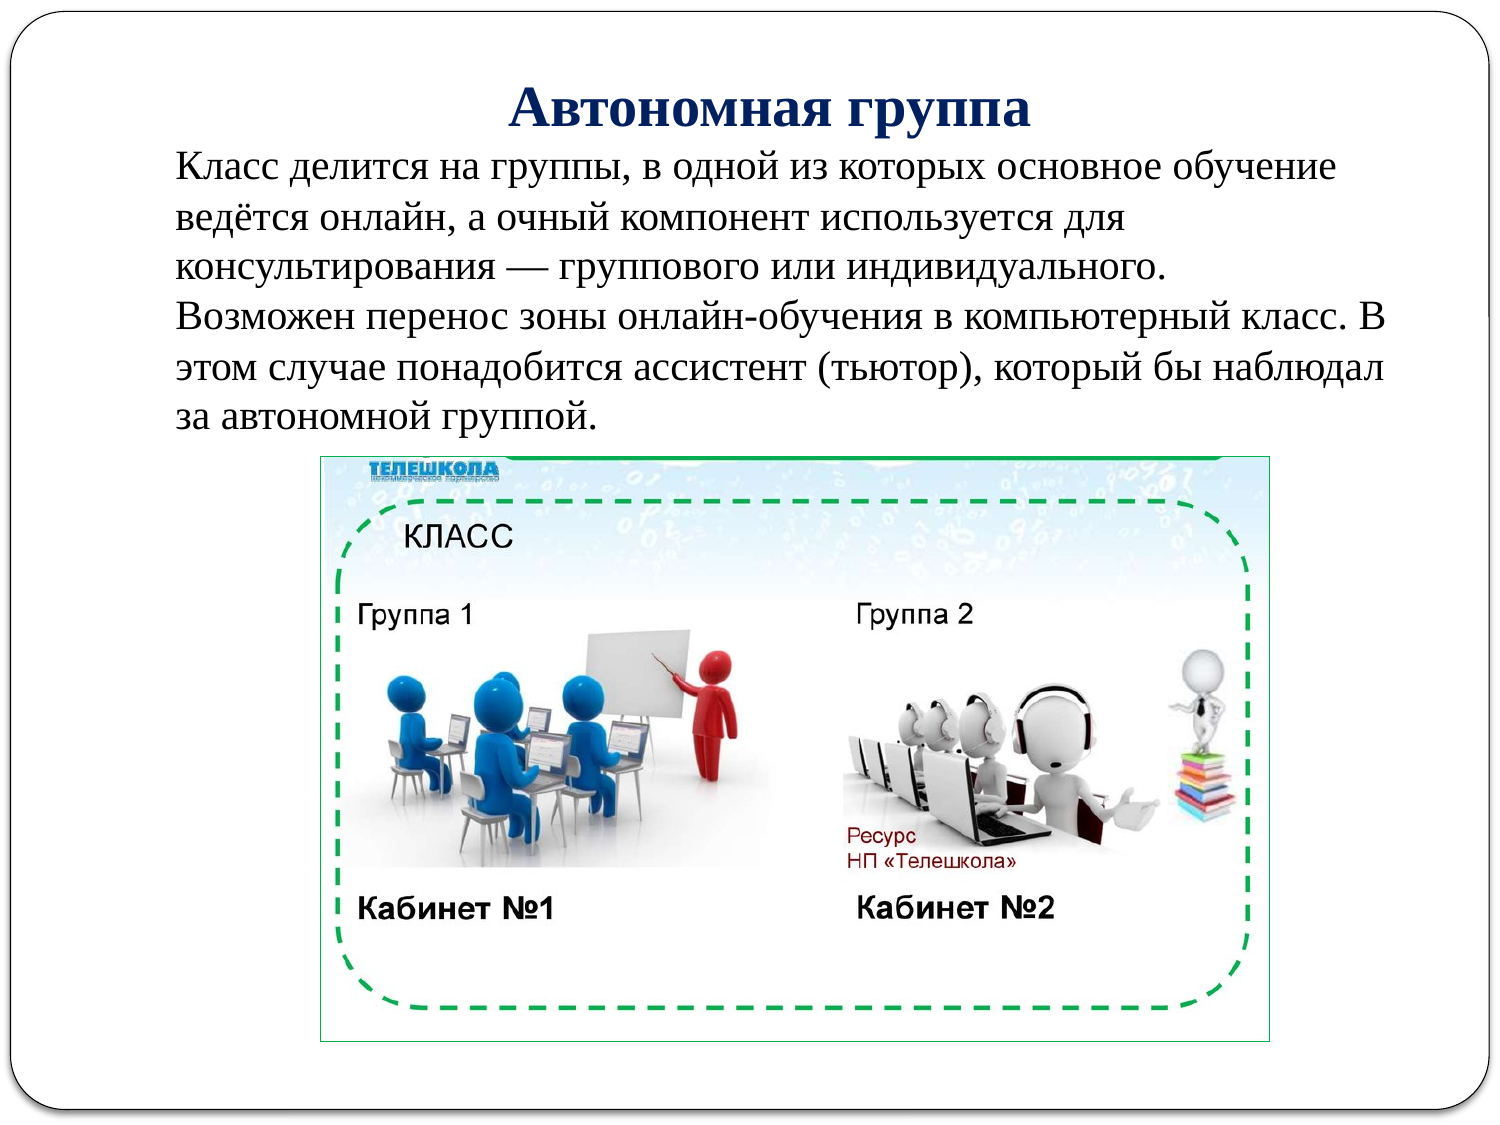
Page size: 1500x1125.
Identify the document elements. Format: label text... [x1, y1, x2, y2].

title Автономная группа Класс делится на группы, в одной из которых основное обучение ведётся онлайн, а очный компонент используется для консультирования — группового или индивидуального. Возможен перенос зоны онлайн-обучения в компьютерный класс. В этом случае понадобится ассистент (тьютор), который бы наблюдал за автономной группой. [160, 46, 1436, 504]
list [319, 455, 1270, 1043]
